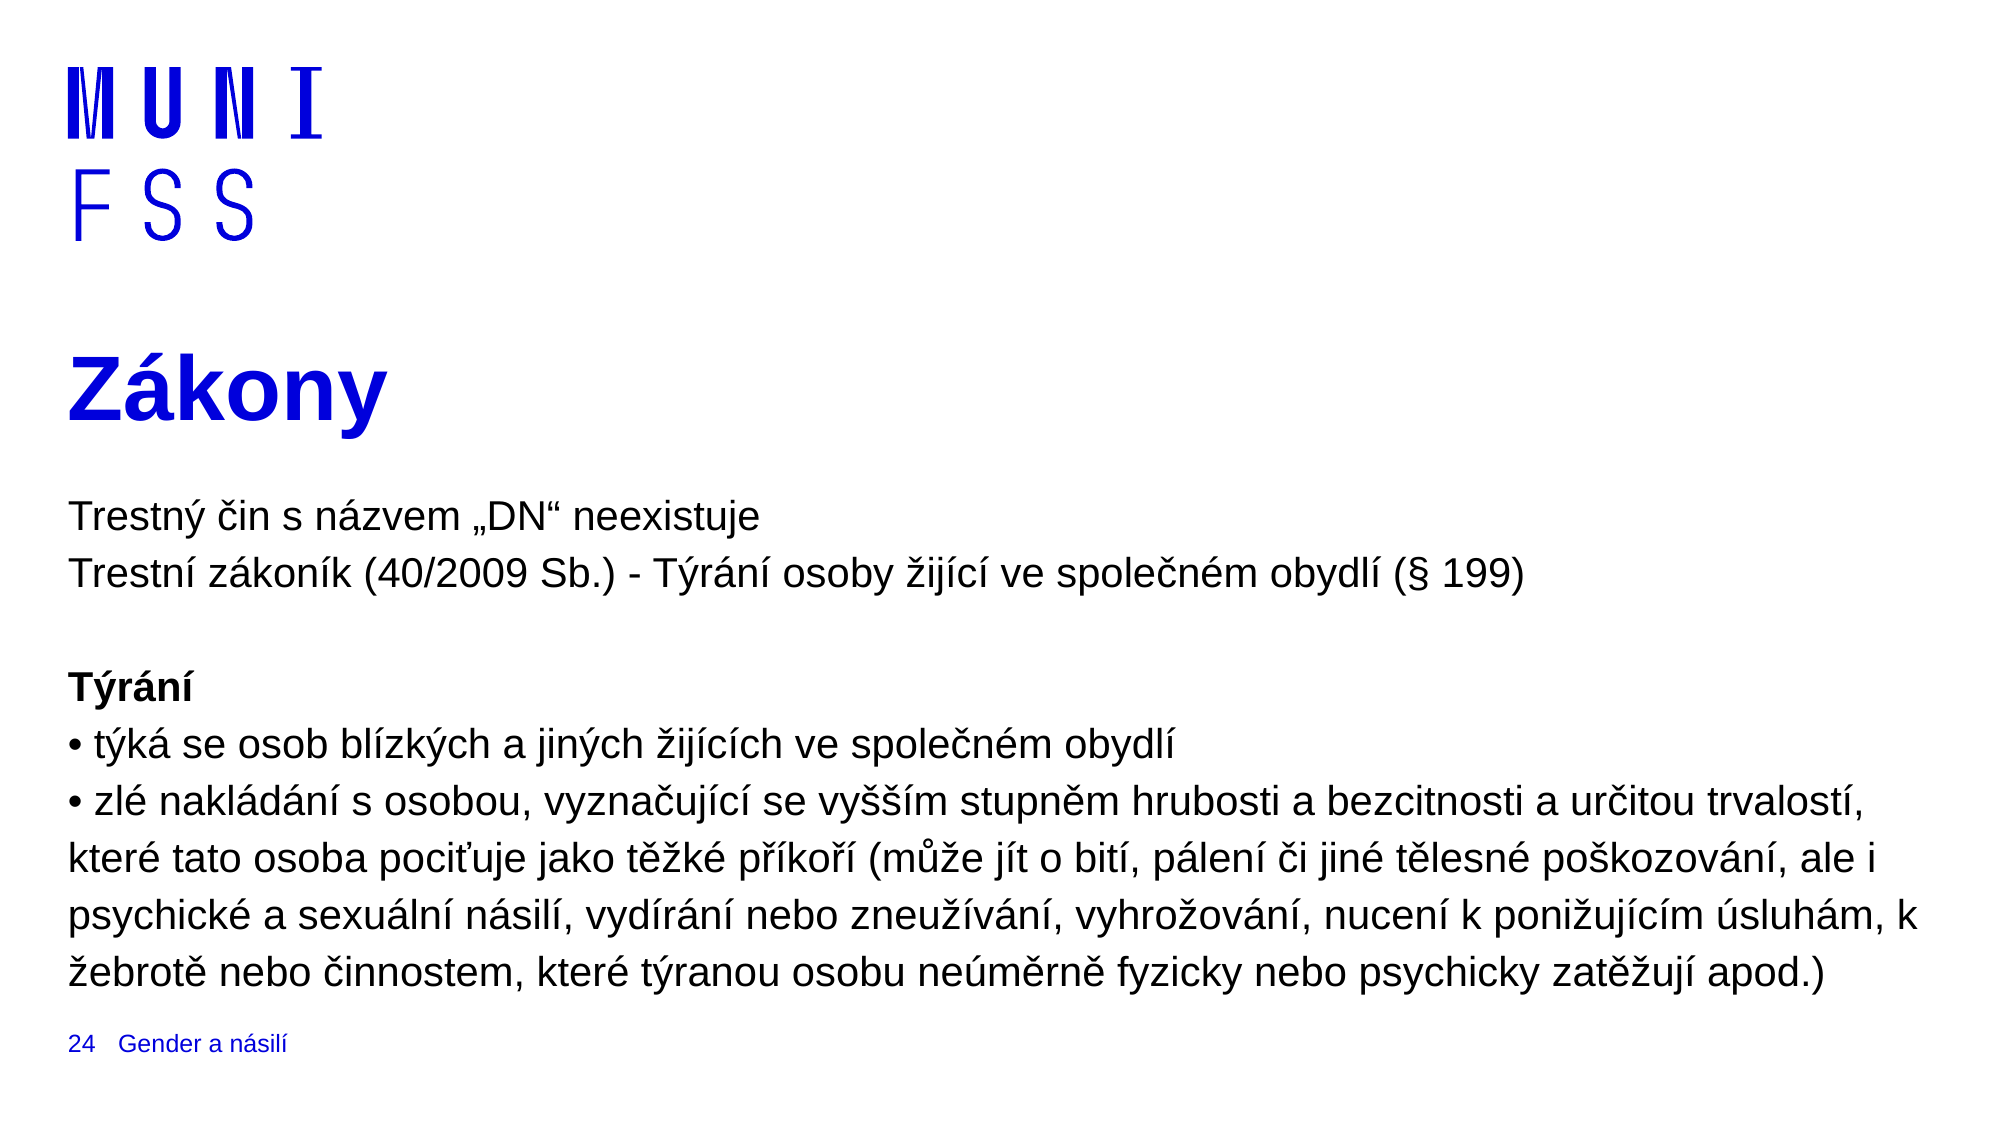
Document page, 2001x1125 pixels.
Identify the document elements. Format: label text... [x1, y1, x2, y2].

slide_number 24 [67, 1021, 110, 1063]
subtitle Trestný čin s názvem „DN“ neexistuje Trestní zákoník (40/2009 Sb.) - Týrání osoby žijící ve společném obydlí (§ 199) Týrání • týká se osob blízkých a jiných žijících ve společném obydlí • zlé nakládání s osobou, vyznačující se vyšším stupněm hrubosti a bezcitnosti a určitou trvalostí, které tato osoba pociťuje jako těžké příkoří (může jít o bití, pálení či jiné tělesné poškozování, ale i psychické a sexuální násilí, vydírání nebo zneužívání, vyhrožování, nucení k ponižujícím úsluhám, k žebrotě nebo činnostem, které týranou osobu neúměrně fyzicky nebo psychicky zatěžují apod.) [67, 482, 1932, 597]
footer Gender a násilí [118, 1021, 1418, 1063]
title Zákony [67, 347, 1932, 482]
